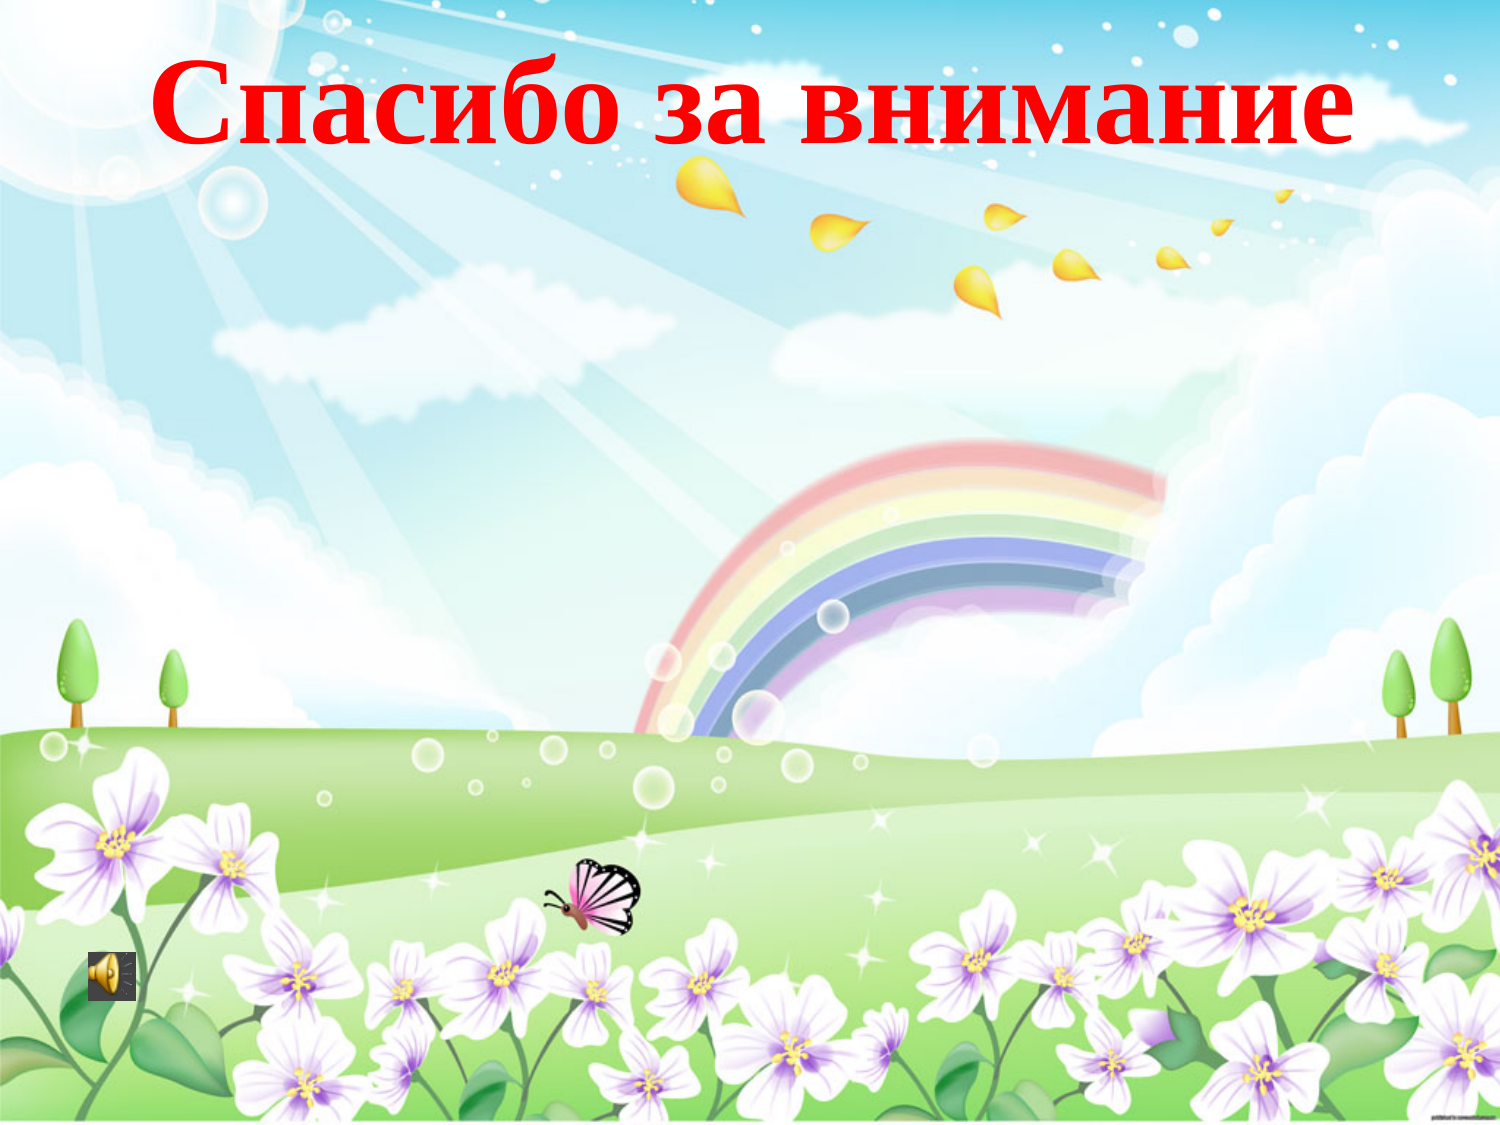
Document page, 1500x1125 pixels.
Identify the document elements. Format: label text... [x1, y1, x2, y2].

picture [0, 0, 1500, 1125]
title Спасибо за внимание [76, 0, 1427, 188]
